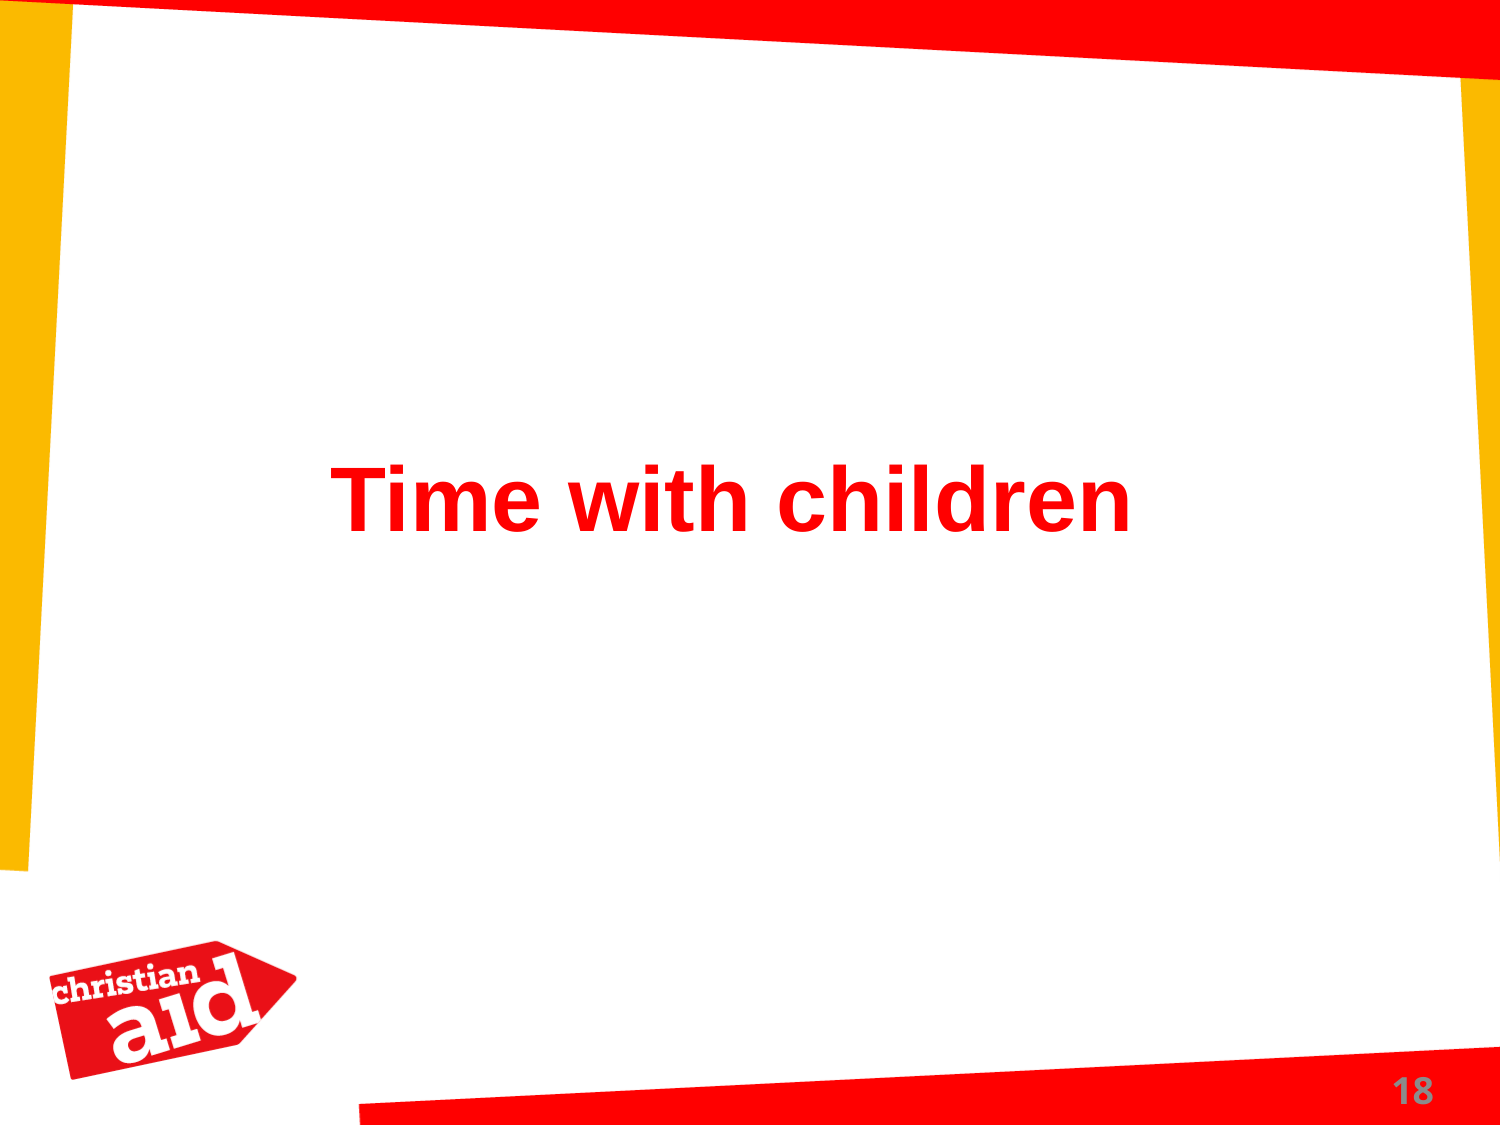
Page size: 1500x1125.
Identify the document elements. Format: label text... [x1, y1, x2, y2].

text_box Time with children [75, 50, 1389, 953]
picture [0, 0, 1500, 1125]
slide_number 18 [1272, 1049, 1450, 1125]
